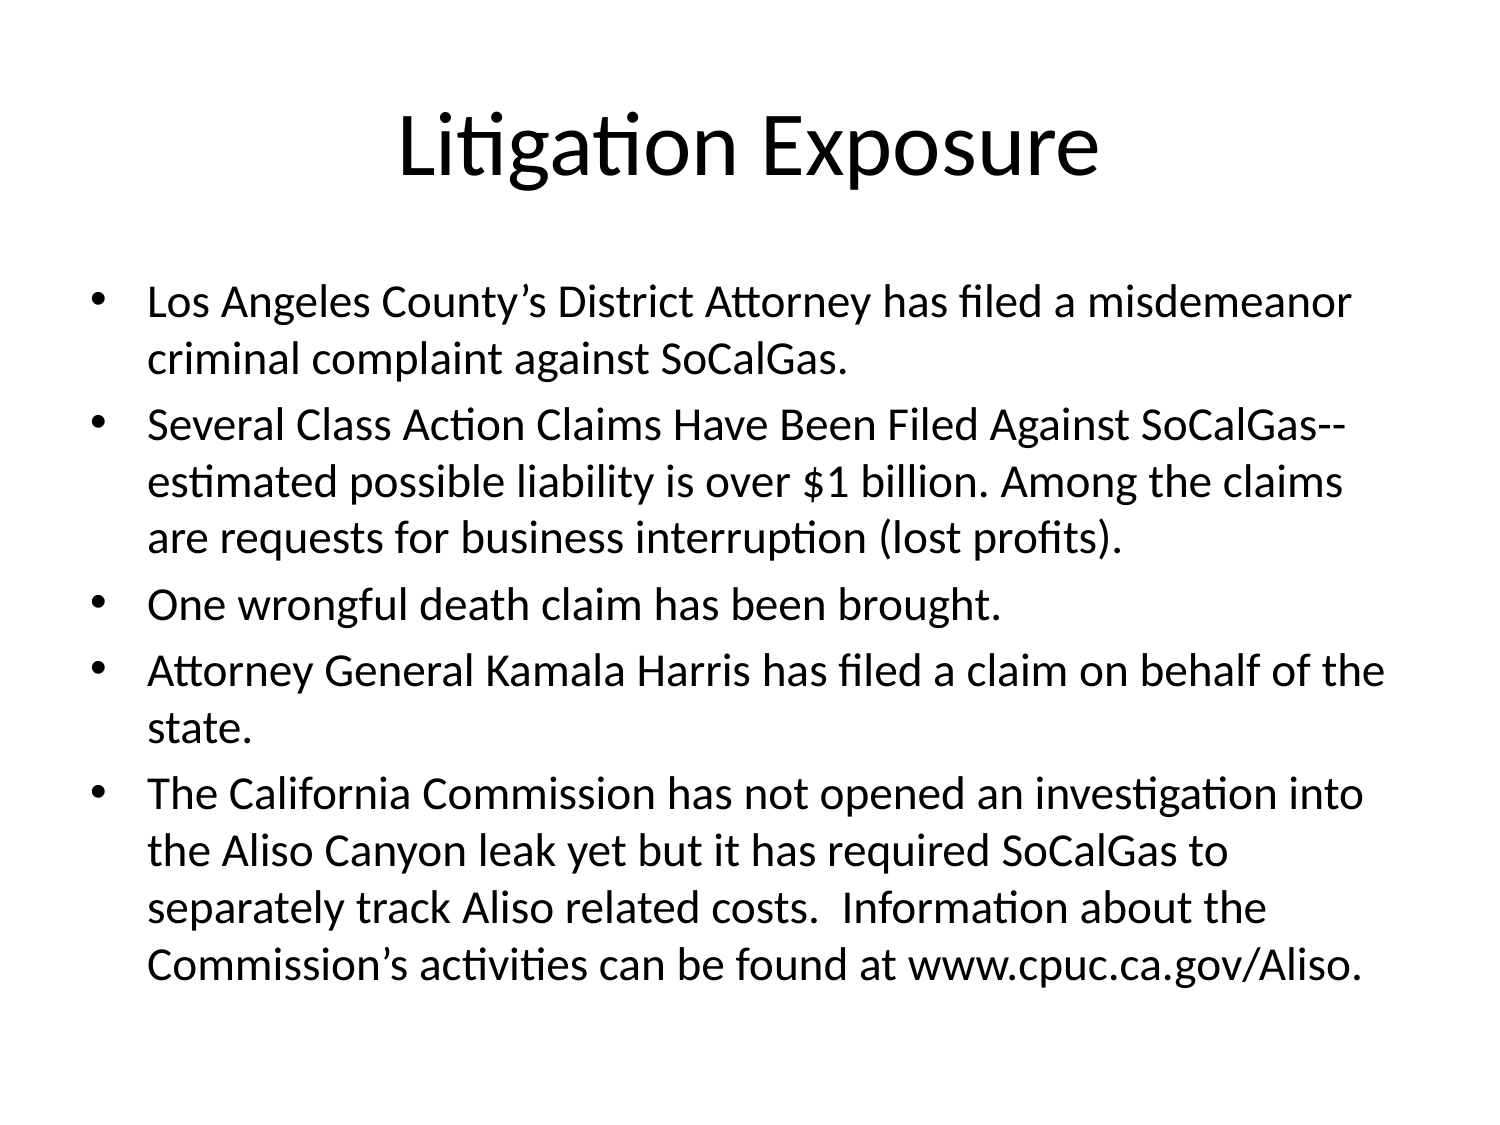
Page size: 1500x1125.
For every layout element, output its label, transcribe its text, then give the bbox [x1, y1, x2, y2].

title Litigation Exposure [75, 45, 1425, 233]
list Los Angeles County’s District Attorney has filed a misdemeanor criminal complaint against SoCalGas. Several Class Action Claims Have Been Filed Against SoCalGas-- estimated possible liability is over $1 billion. Among the claims are requests for business interruption (lost profits). One wrongful death claim has been brought. Attorney General Kamala Harris has filed a claim on behalf of the state. The California Commission has not opened an investigation into the Aliso Canyon leak yet but it has required SoCalGas to separately track Aliso related costs. Information about the Commission’s activities can be found at www.cpuc.ca.gov/Aliso. [75, 262, 1425, 1005]
